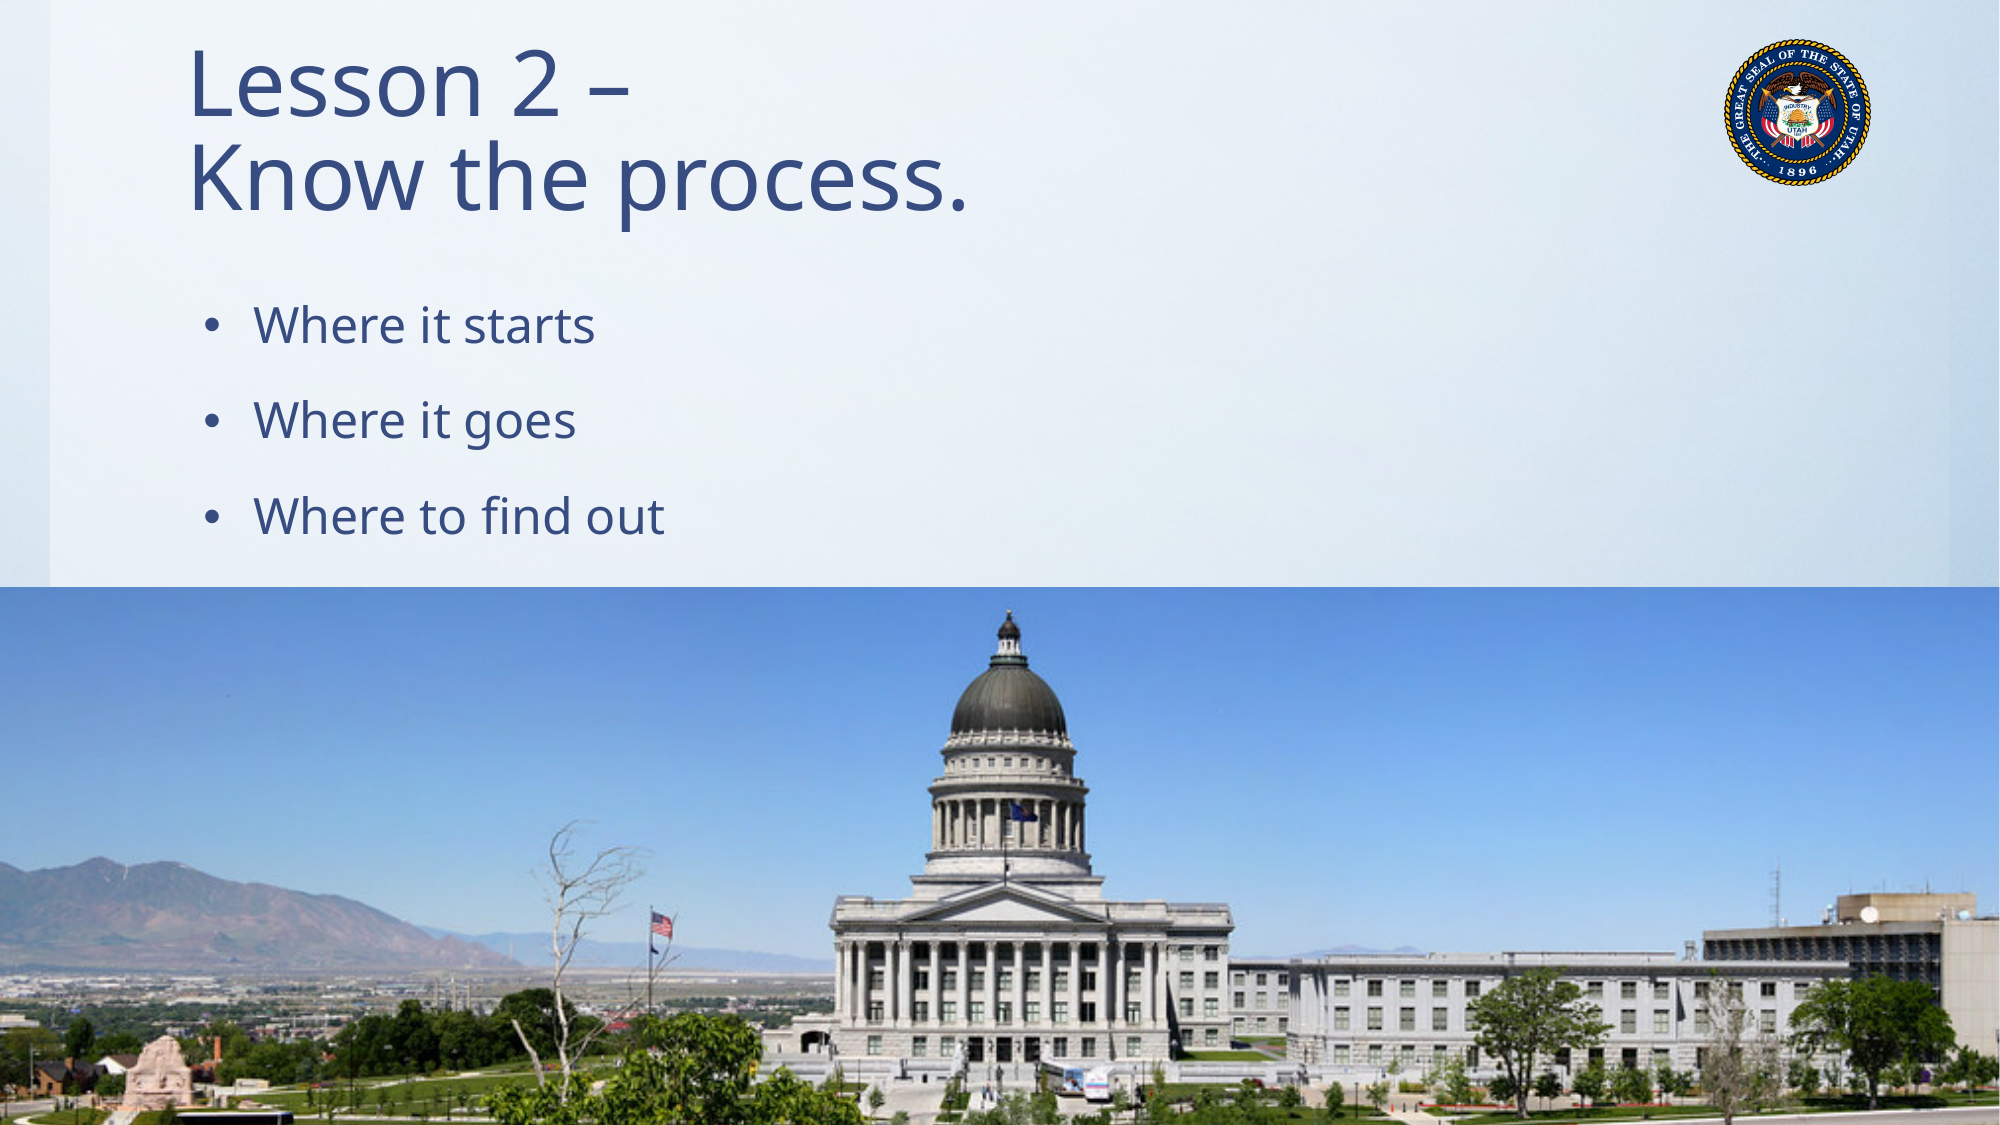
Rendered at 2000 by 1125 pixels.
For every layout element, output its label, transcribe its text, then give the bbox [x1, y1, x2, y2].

picture [0, 0, 2000, 1125]
title Lesson 2 – Know the process. [166, 9, 1833, 239]
list Where it starts Where it goes Where to find out [183, 287, 1750, 563]
